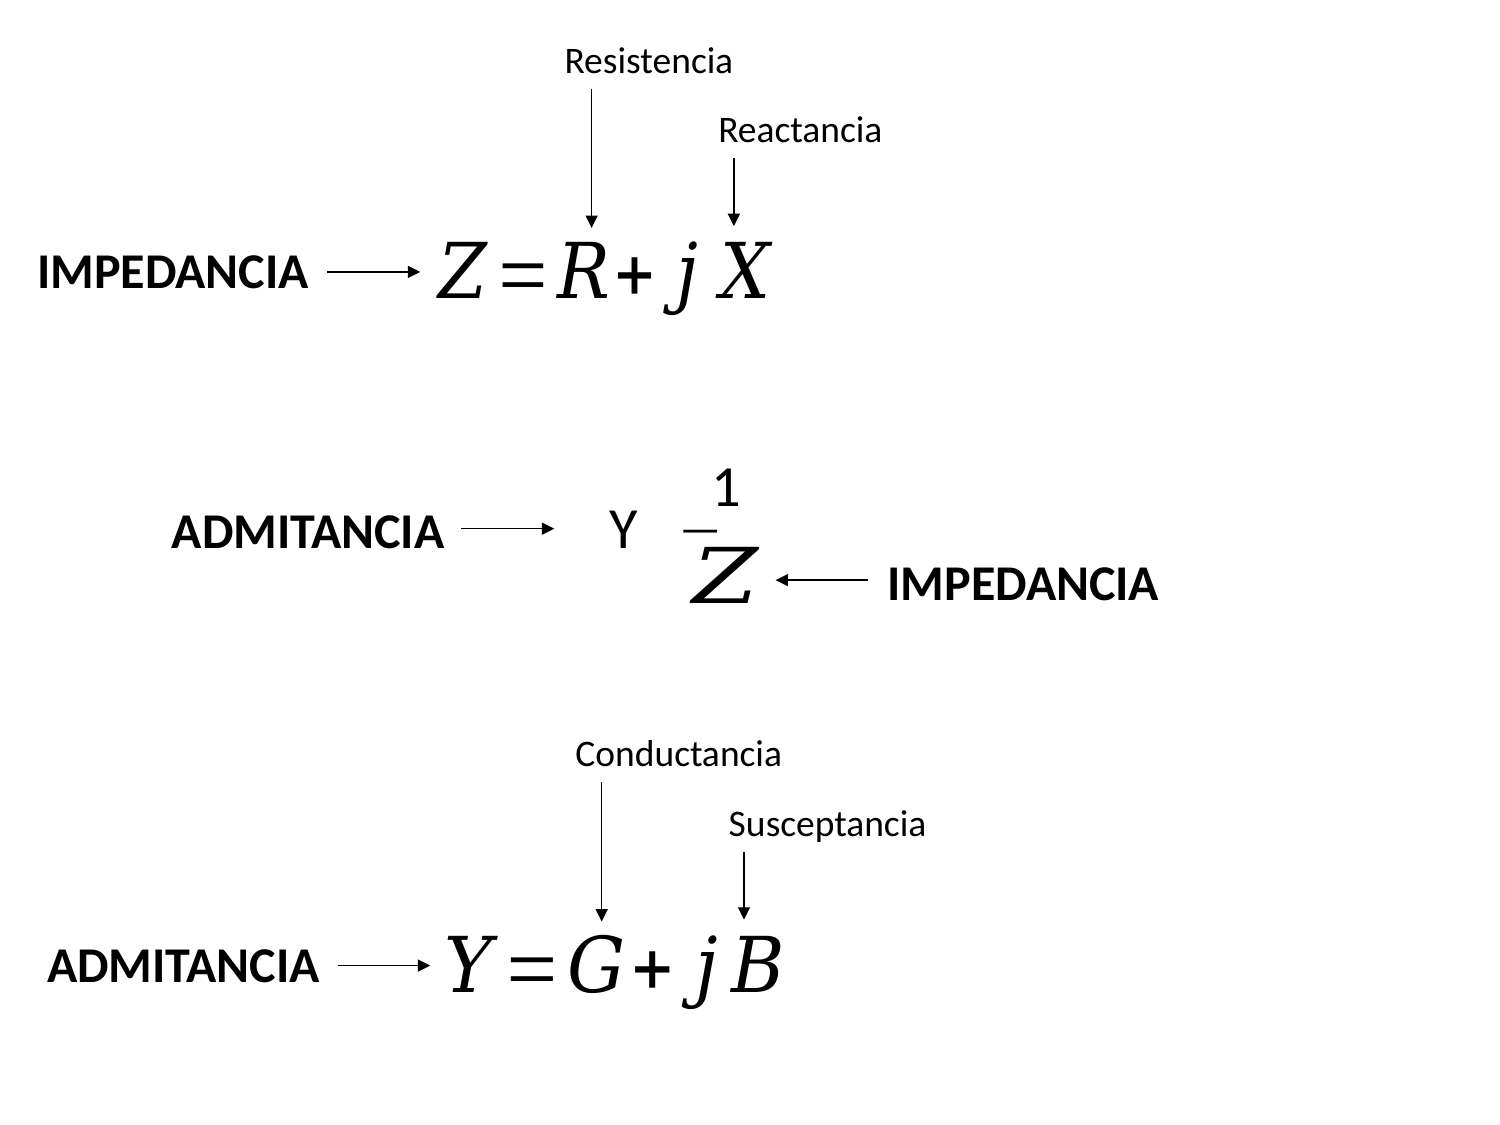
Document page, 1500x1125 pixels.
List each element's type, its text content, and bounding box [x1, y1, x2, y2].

text_box Susceptancia [713, 791, 942, 852]
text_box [30, 924, 788, 1011]
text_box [155, 440, 1177, 622]
text_box Reactancia [703, 97, 898, 158]
text_box Conductancia [560, 721, 798, 782]
text_box IMPEDANCIA [22, 231, 324, 306]
text_box Resistencia [549, 28, 749, 88]
